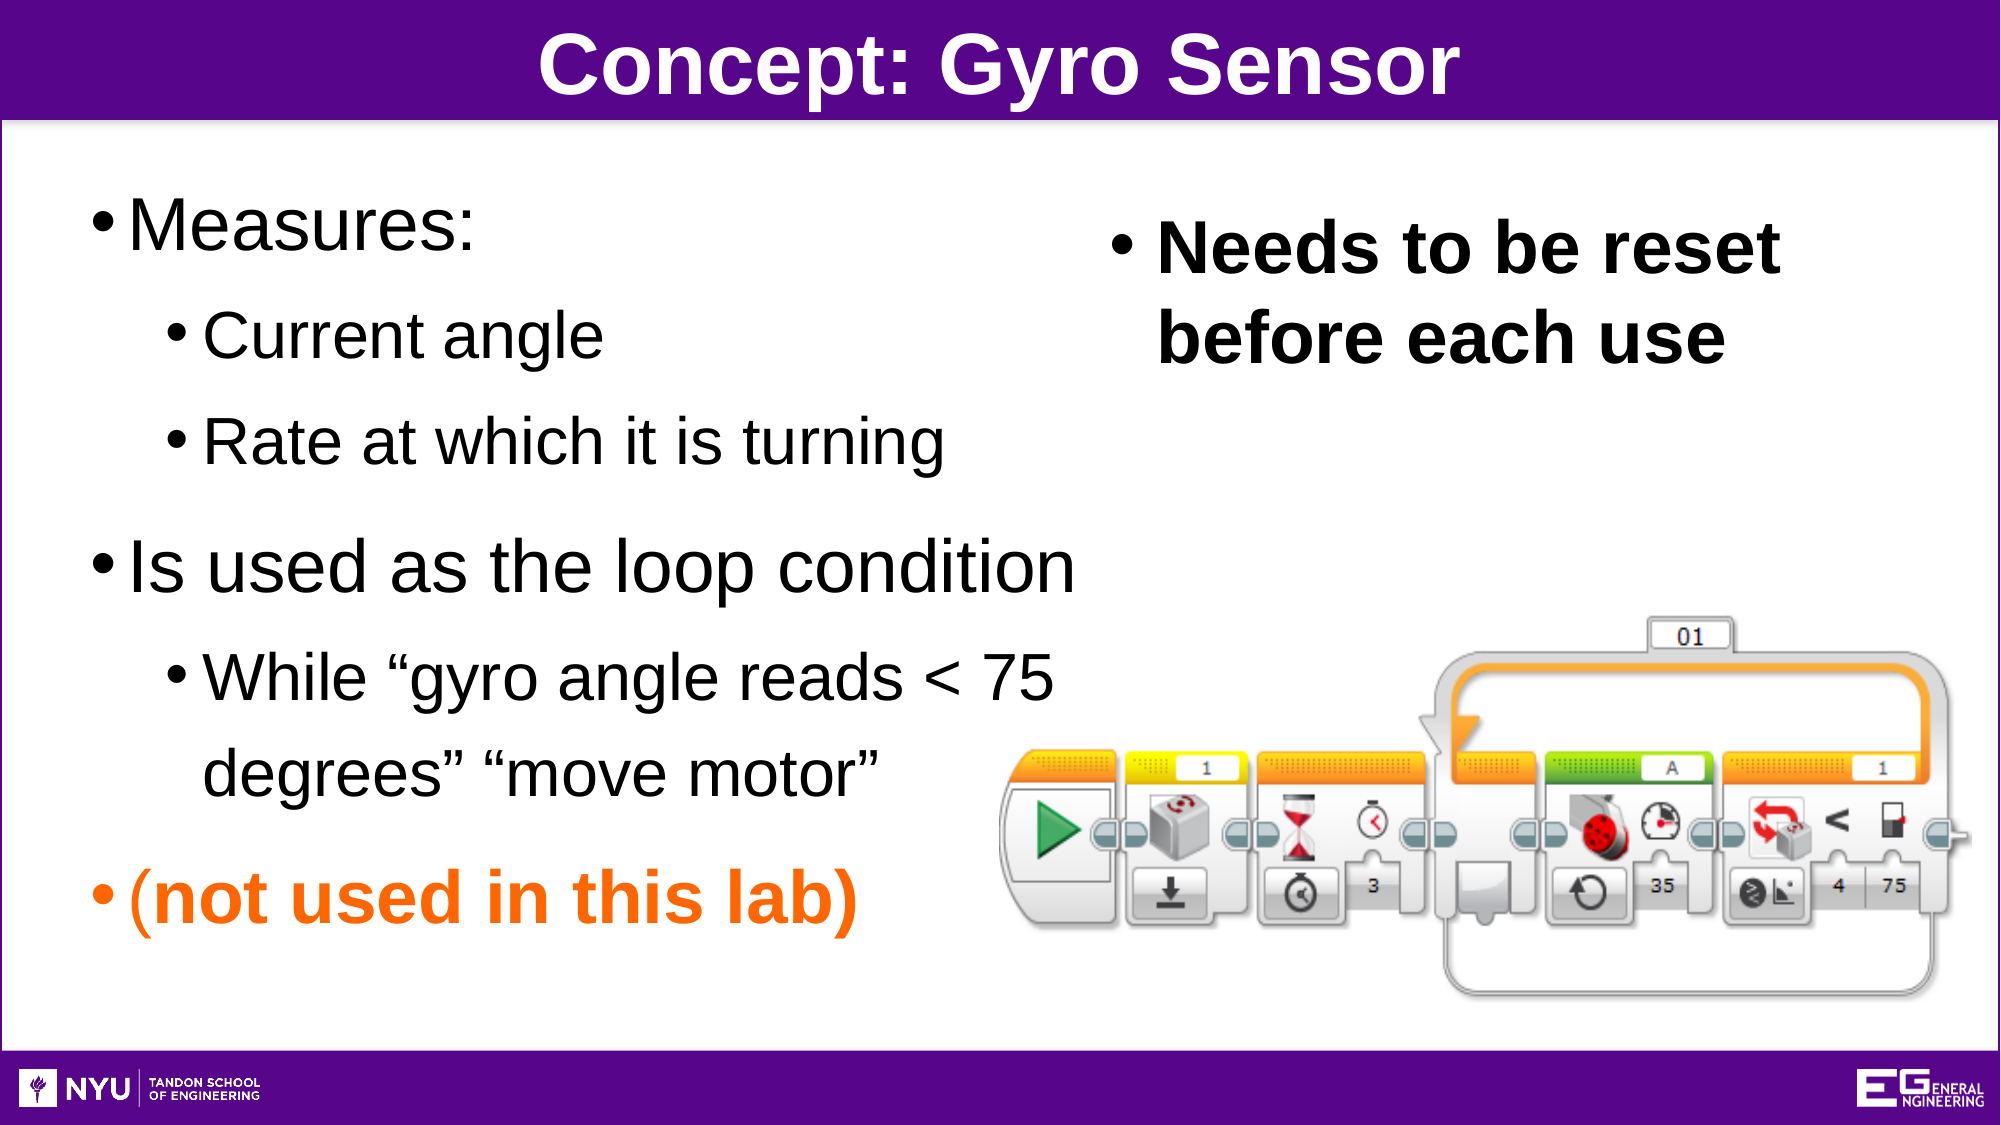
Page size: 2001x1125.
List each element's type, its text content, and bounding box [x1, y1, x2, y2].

picture [1856, 1069, 1984, 1107]
list Concept: Gyro Sensor [0, 0, 2000, 120]
list Measures: Current angle Rate at which it is turning Is used as the loop condition While “gyro angle reads < 75 degrees” “move motor” (not used in this lab) [0, 149, 2000, 1026]
picture [19, 1069, 260, 1107]
picture [999, 587, 1972, 1038]
text_box Needs to be reset before each use [1095, 191, 2000, 386]
